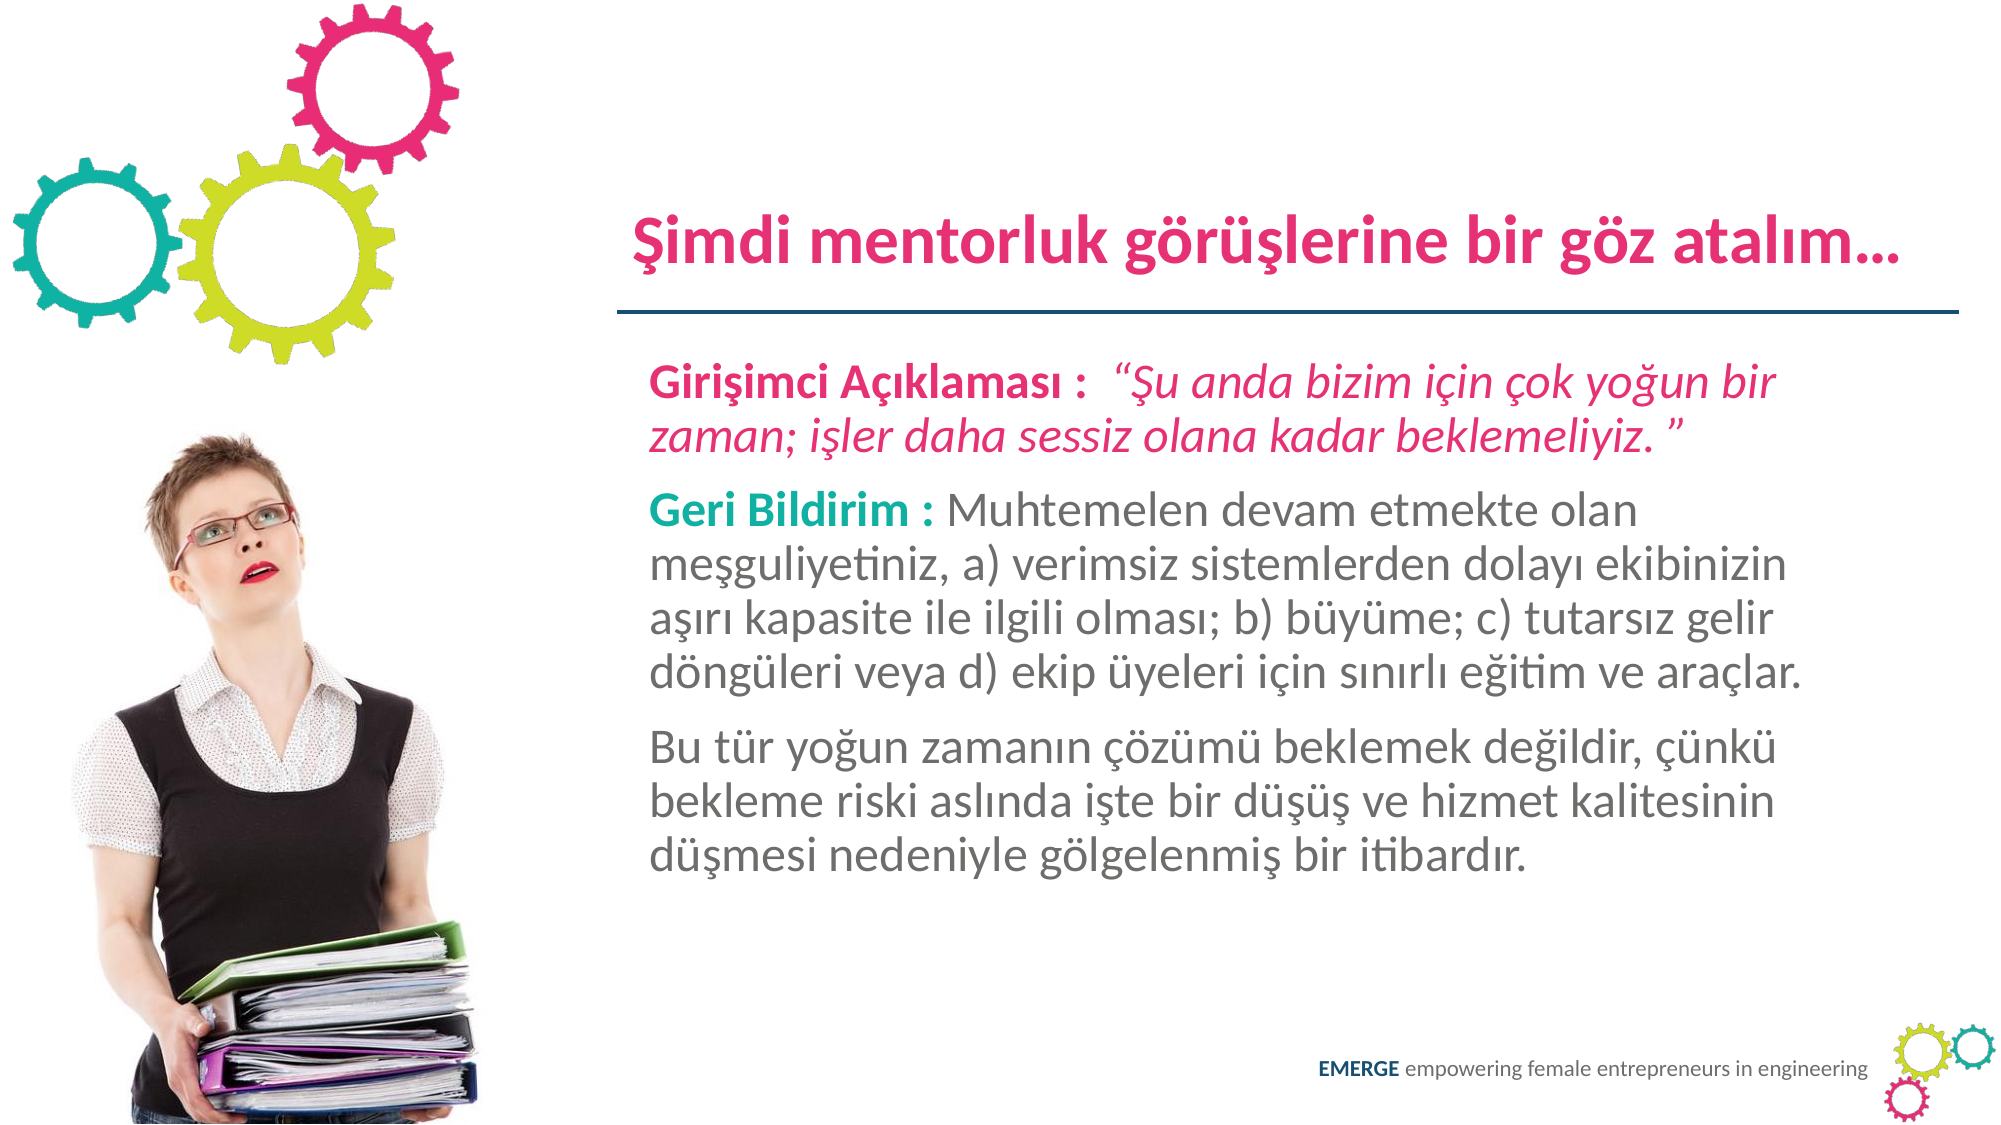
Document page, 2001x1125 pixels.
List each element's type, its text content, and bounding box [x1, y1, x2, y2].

picture [1865, 995, 2001, 1125]
text_box Şimdi mentorluk görüşlerine bir göz atalım… [617, 177, 1972, 348]
picture [0, 0, 533, 1124]
list Girişimci Açıklaması : “Şu anda bizim için çok yoğun bir zaman; işler daha sessiz olana kadar beklemeliyiz. ” Geri Bildirim : Muhtemelen devam etmekte olan meşguliyetiniz, a) verimsiz sistemlerden dolayı ekibinizin aşırı kapasite ile ilgili olması; b) büyüme; c) tutarsız gelir döngüleri veya d) ekip üyeleri için sınırlı eğitim ve araçlar. Bu tür yoğun zamanın çözümü beklemek değildir, çünkü bekleme riski aslında işte bir düşüş ve hizmet kalitesinin düşmesi nedeniyle gölgelenmiş bir itibardır. [634, 348, 1898, 1000]
